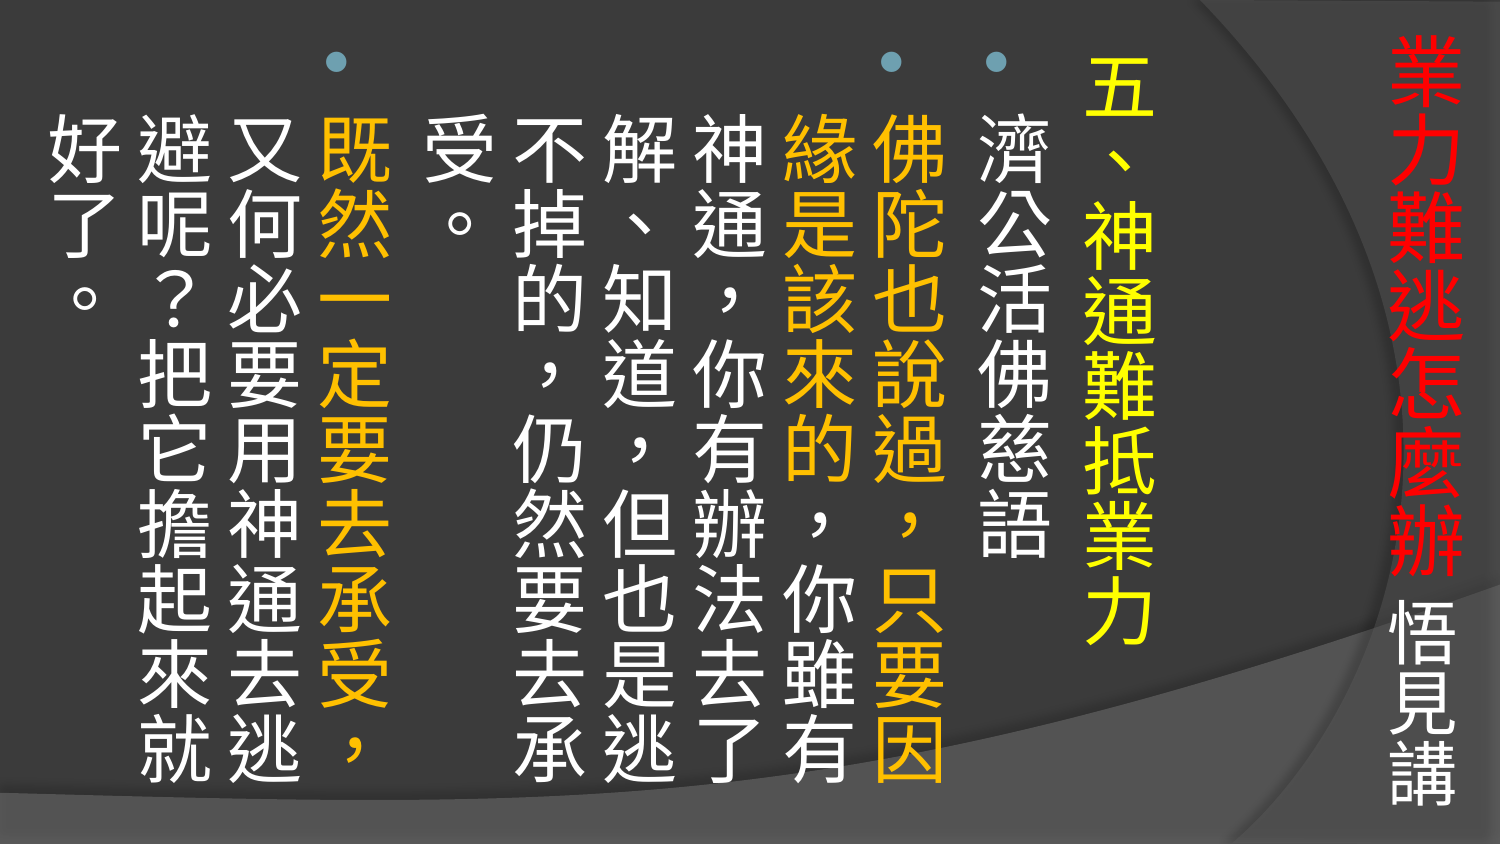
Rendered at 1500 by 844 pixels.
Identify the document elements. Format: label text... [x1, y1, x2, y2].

title 業力難逃怎麼辦 悟見講 [1364, 21, 1483, 820]
list 五、神通難抵業力 濟公活佛慈語 佛陀也說過，只要因緣是該來的，你雖有神通，你有辦法去了解、知道，但也是逃不掉的，仍然要去承受。 既然一定要去承受，又何必要用神通去逃避呢？把它擔起來就好了。 [29, 27, 1365, 820]
